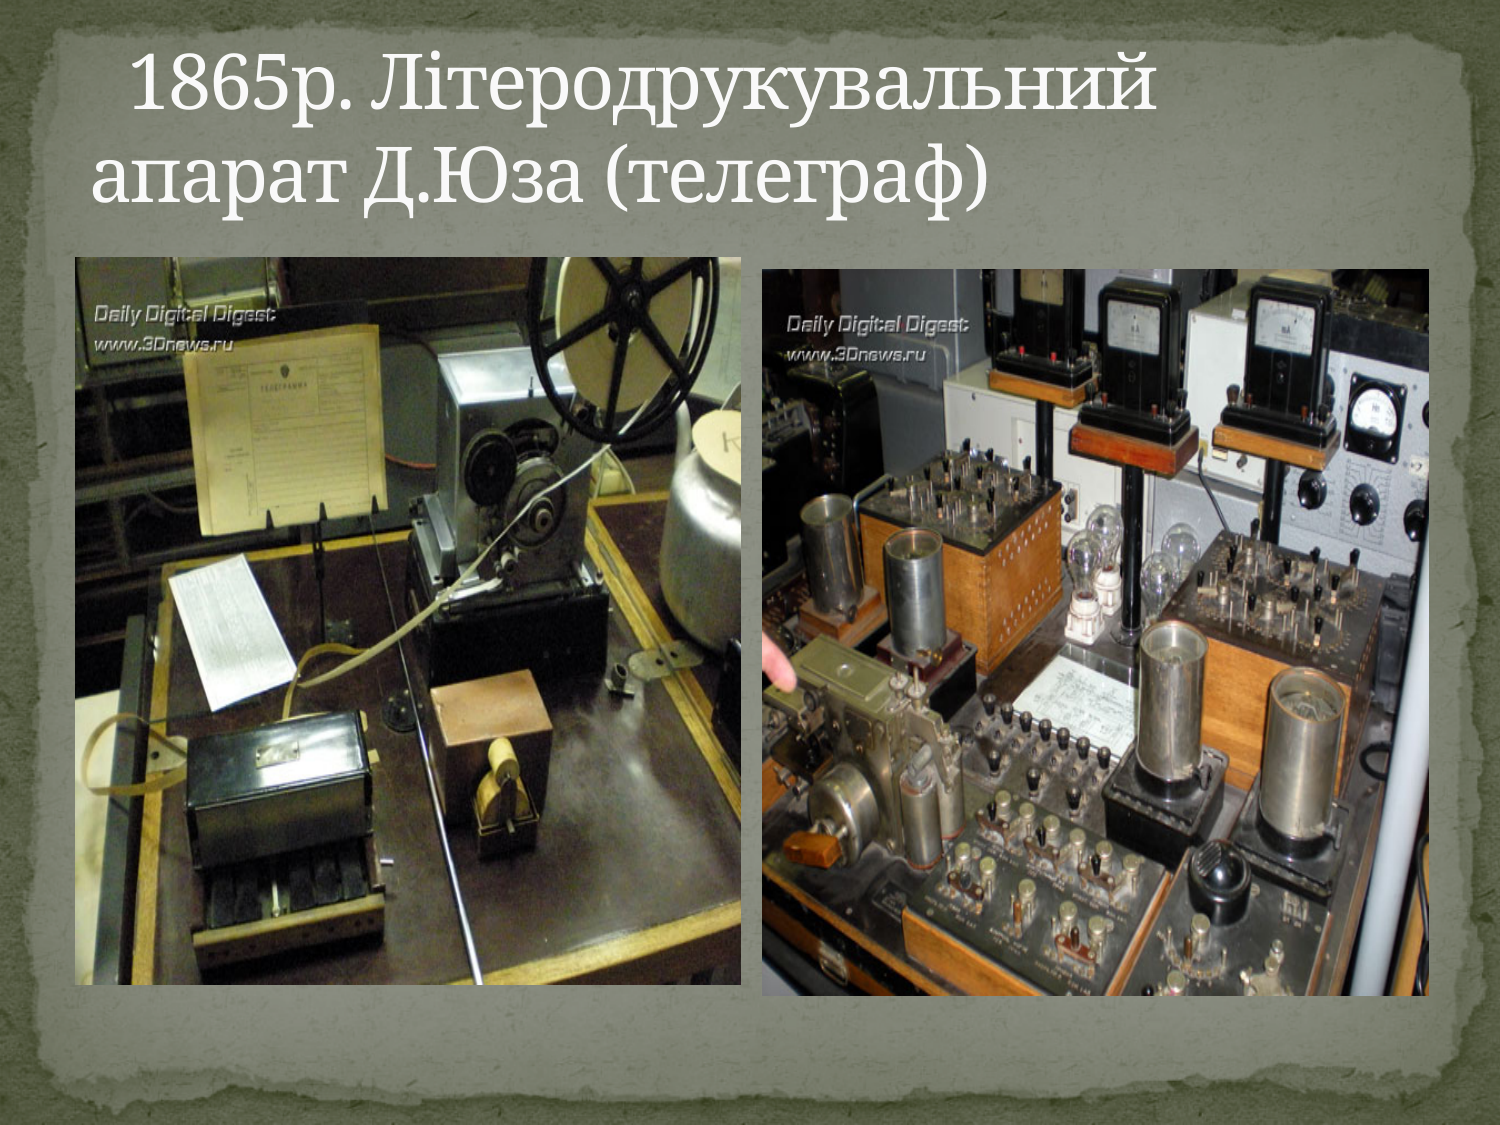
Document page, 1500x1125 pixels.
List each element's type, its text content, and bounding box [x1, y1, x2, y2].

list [765, 272, 1428, 996]
title 1865р. Літеродрукувальний апарат Д.Юза (телеграф) [74, 24, 1425, 225]
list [77, 260, 740, 984]
